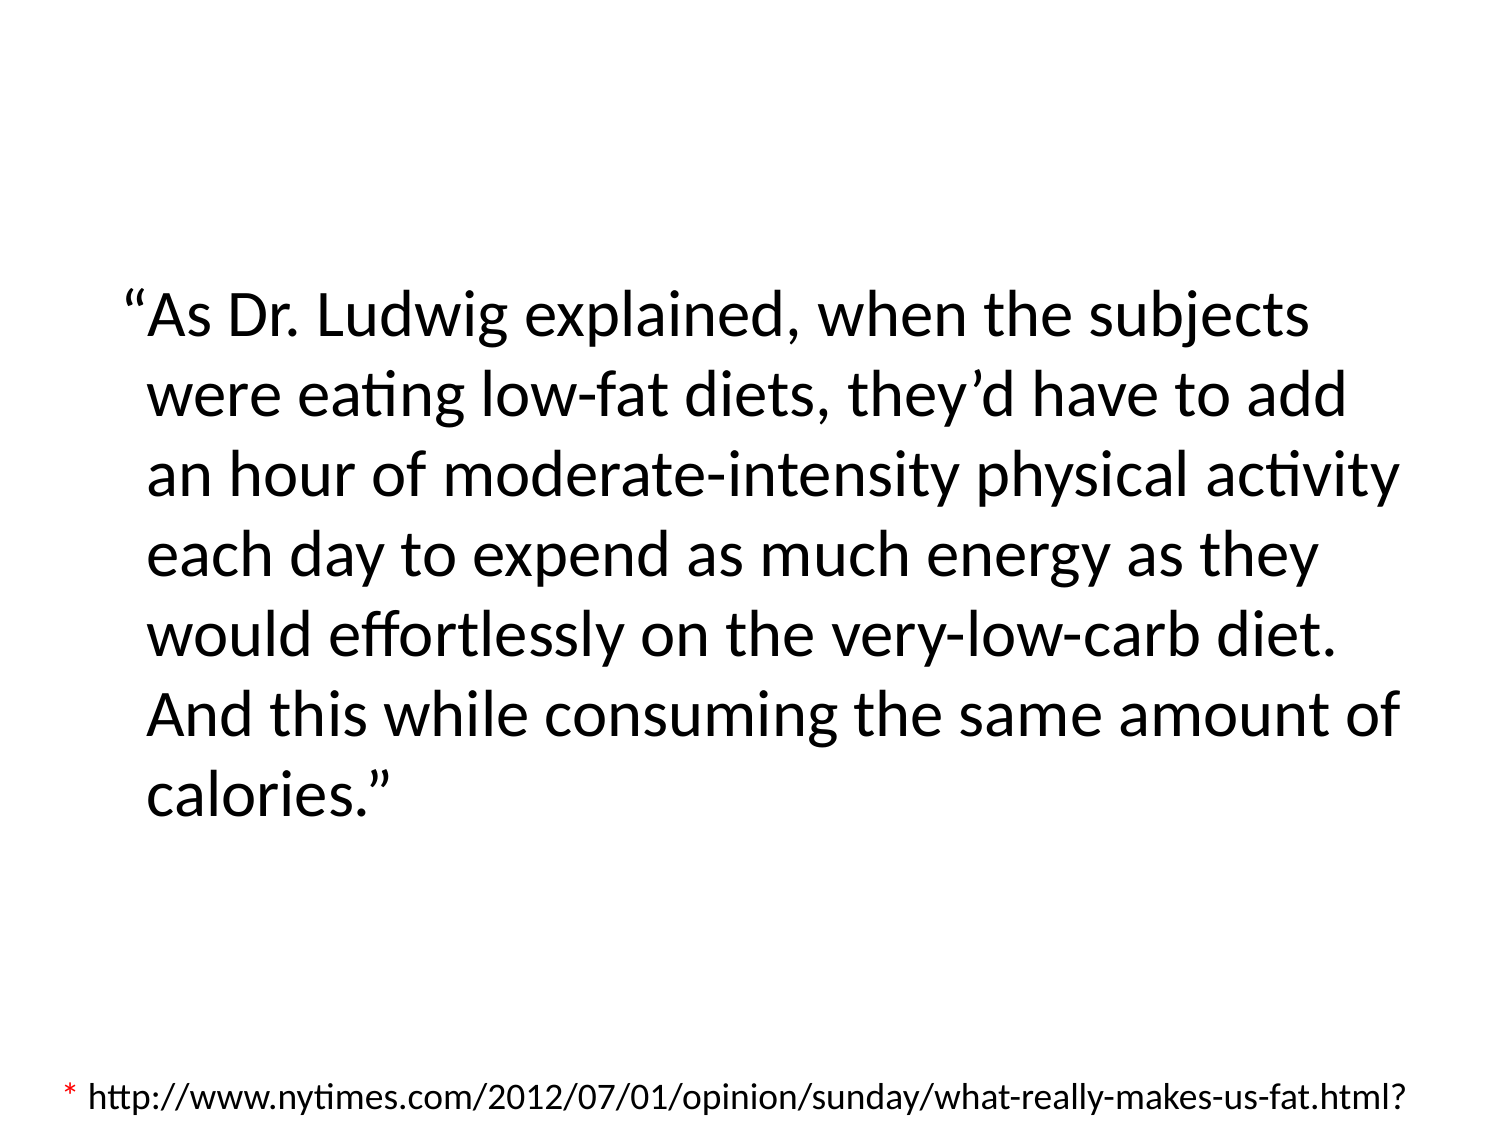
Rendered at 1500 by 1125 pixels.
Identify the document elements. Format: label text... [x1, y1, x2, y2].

text_box * http://www.nytimes.com/2012/07/01/opinion/sunday/what-really-makes-us-fat.html? [46, 1064, 1424, 1125]
list “As Dr. Ludwig explained, when the subjects were eating low-fat diets, they’d have to add an hour of moderate-intensity physical activity each day to expend as much energy as they would effortlessly on the very-low-carb diet. And this while consuming the same amount of calories.” [75, 262, 1425, 873]
